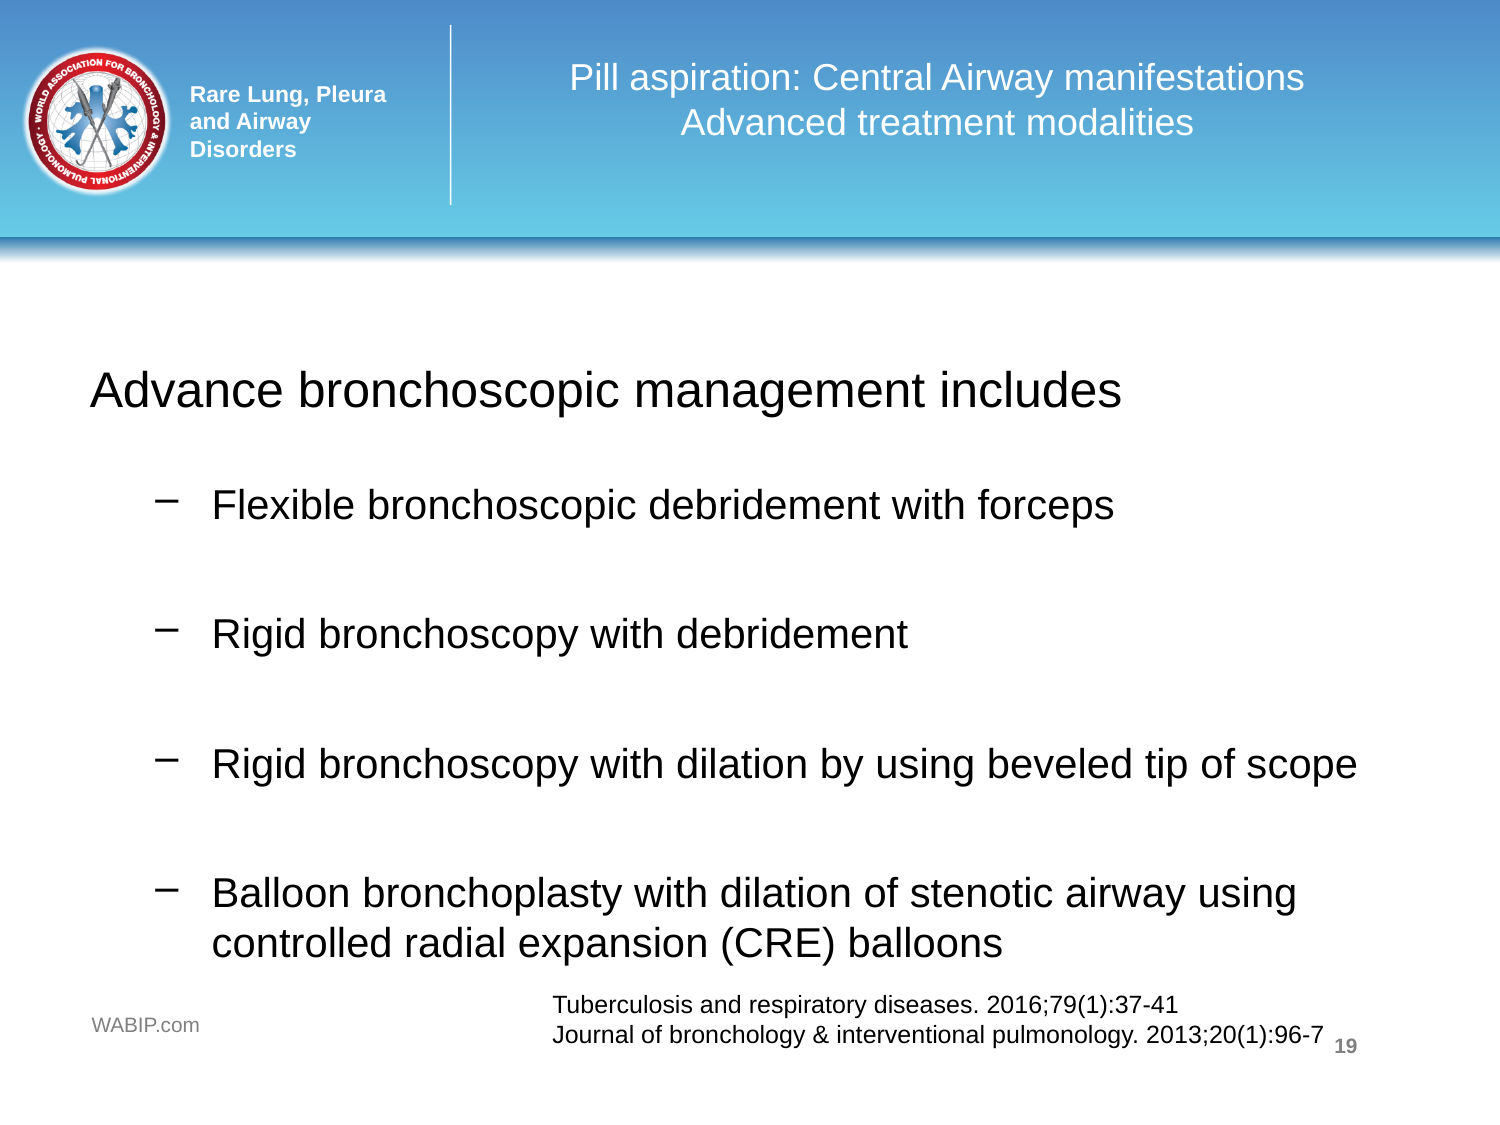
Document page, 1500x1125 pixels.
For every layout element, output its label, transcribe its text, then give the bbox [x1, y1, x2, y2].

text_box Tuberculosis and respiratory diseases. 2016;79(1):37-41 Journal of bronchology & interventional pulmonology. 2013;20(1):96-7 [537, 981, 1500, 1091]
title Pill aspiration: Central Airway manifestations Advanced treatment modalities [450, 45, 1425, 233]
picture [0, 24, 193, 218]
list Advance bronchoscopic management includes Flexible bronchoscopic debridement with forceps Rigid bronchoscopy with debridement Rigid bronchoscopy with dilation by using beveled tip of scope Balloon bronchoplasty with dilation of stenotic airway using controlled radial expansion (CRE) balloons [75, 350, 1400, 1093]
